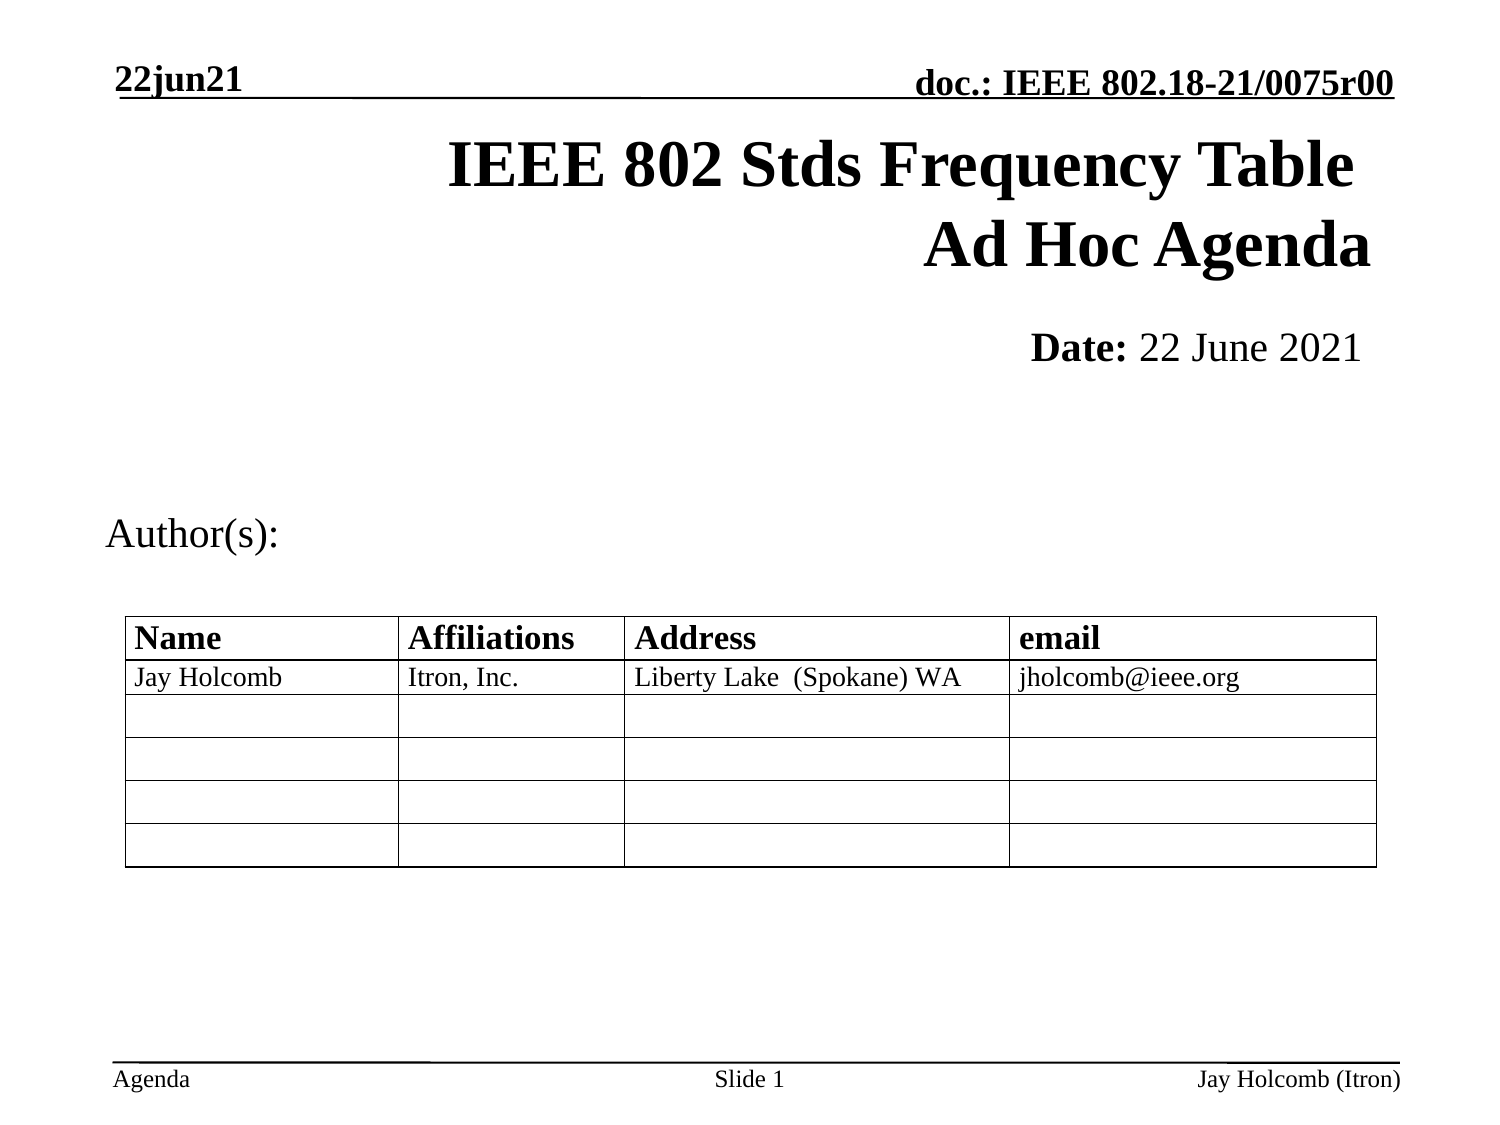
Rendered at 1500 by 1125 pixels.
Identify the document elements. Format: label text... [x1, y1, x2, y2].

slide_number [114, 54, 493, 100]
slide_number Slide 1 [699, 1061, 800, 1123]
list Date: 22 June 2021 [102, 312, 1379, 440]
footer Jay Holcomb (Itron) [902, 1061, 1402, 1093]
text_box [111, 616, 1500, 1005]
title IEEE 802 Stds Frequency Table Ad Hoc Agenda [112, 112, 1388, 288]
text_box Author(s): [90, 498, 328, 562]
